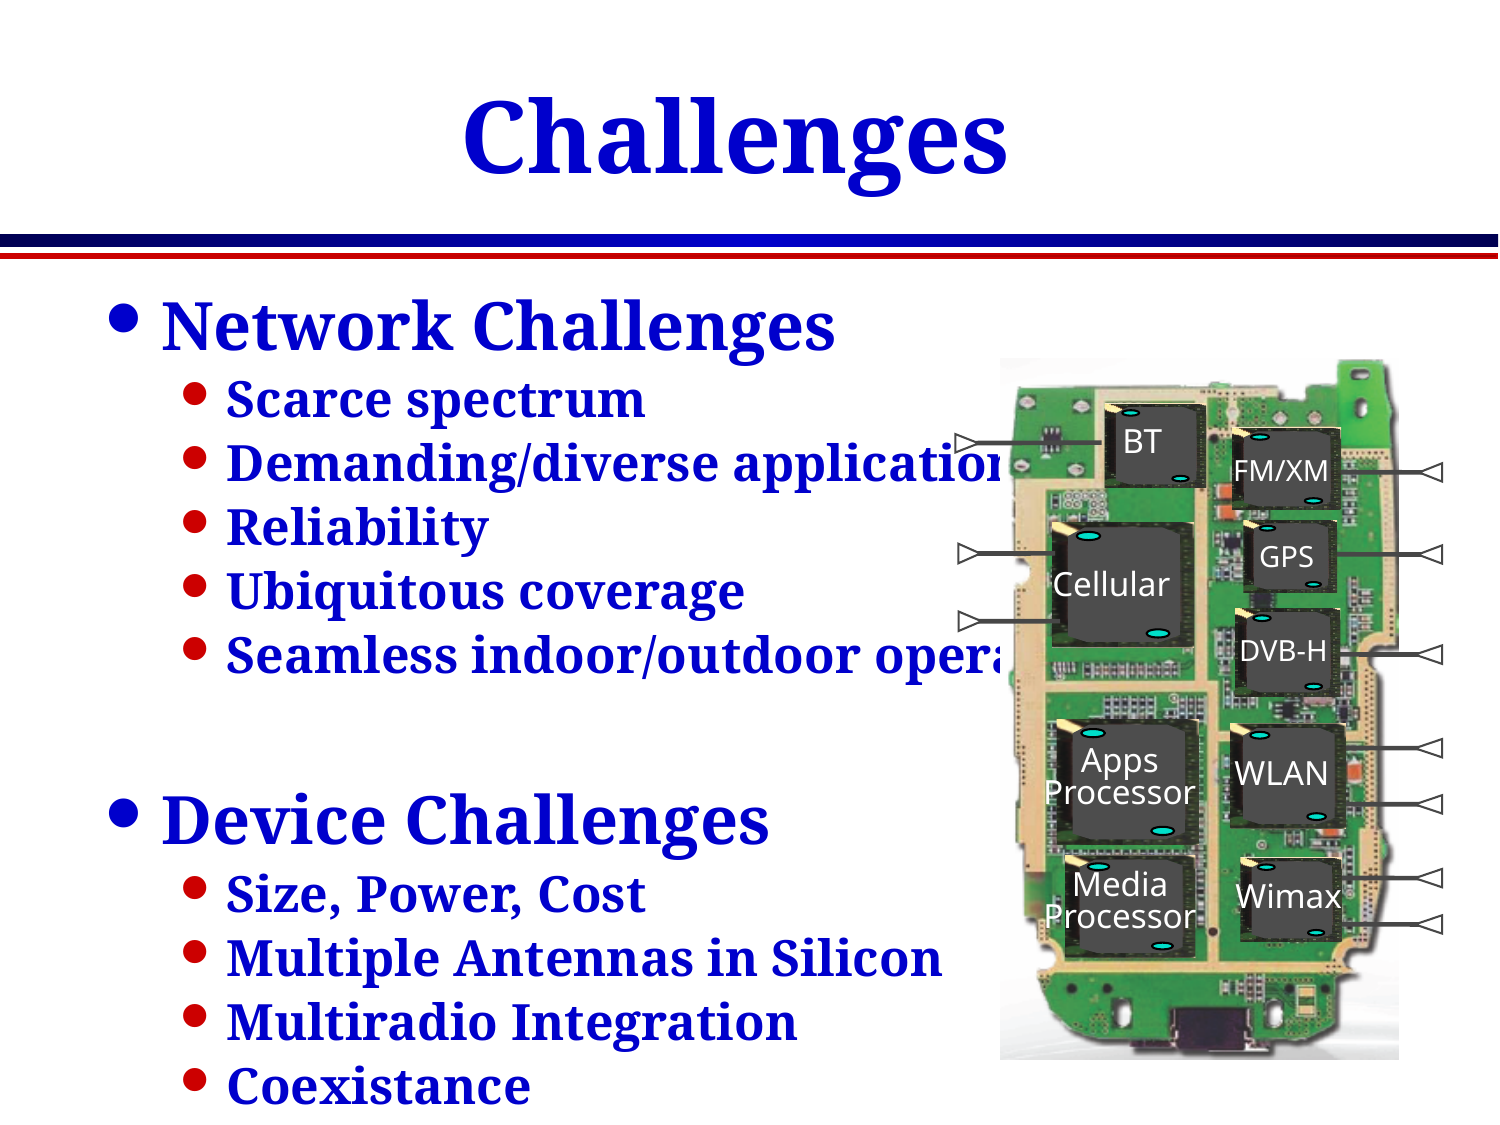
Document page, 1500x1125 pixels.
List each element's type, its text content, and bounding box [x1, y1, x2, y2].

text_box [955, 358, 1443, 1060]
title Challenges [141, 15, 1330, 202]
list Network Challenges Scarce spectrum Demanding/diverse applications Reliability Ubiquitous coverage Seamless indoor/outdoor operation Device Challenges Size, Power, Cost Multiple Antennas in Silicon Multiradio Integration Coexistance [89, 226, 1404, 947]
